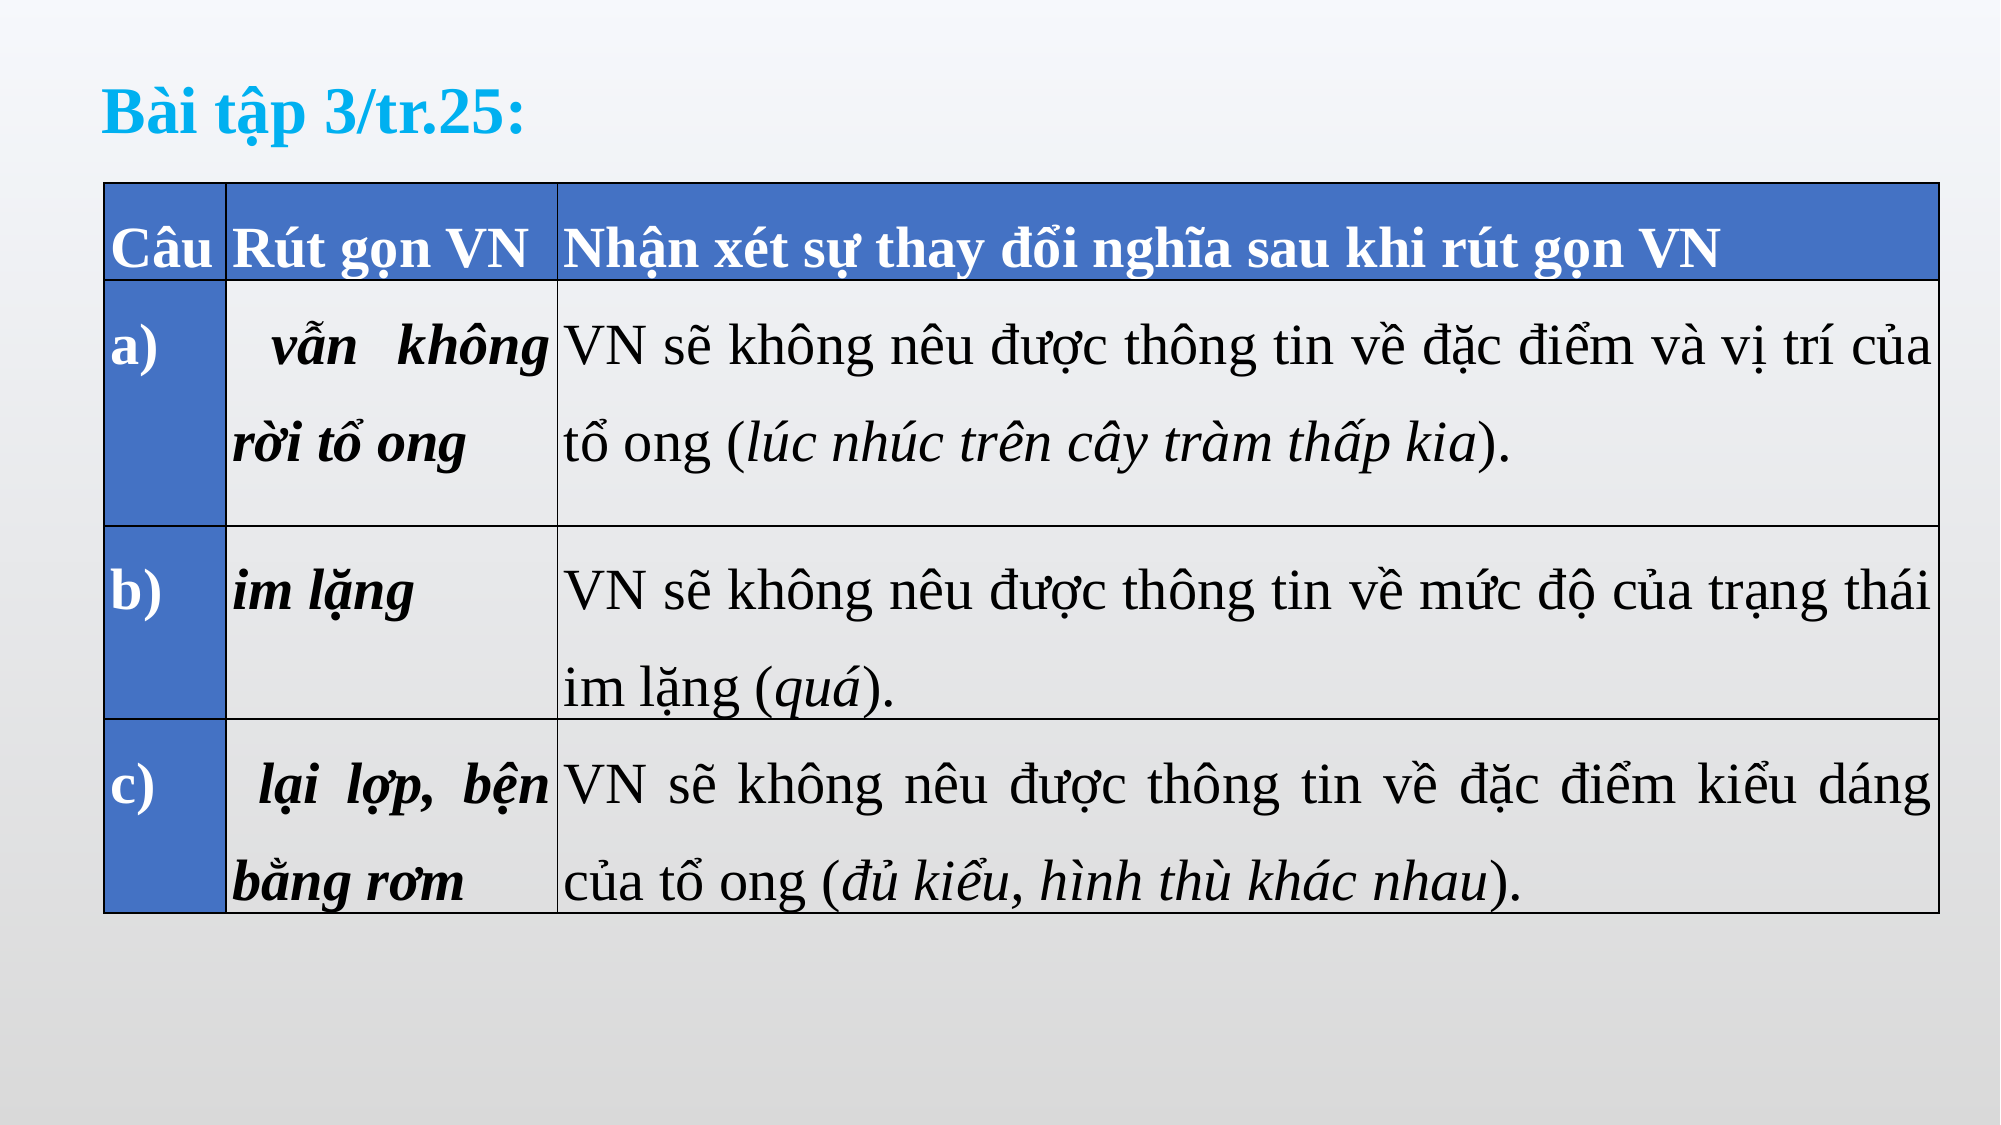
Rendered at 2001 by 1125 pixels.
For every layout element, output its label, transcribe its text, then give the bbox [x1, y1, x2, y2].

table_cell vẫn không rời tổ ong [227, 281, 557, 525]
table_cell VN sẽ không nêu được thông tin về mức độ của trạng thái im lặng (quá). [558, 527, 1938, 718]
table_cell VN sẽ không nêu được thông tin về đặc điểm và vị trí của tổ ong (lúc nhúc trên cây tràm thấp kia). [558, 281, 1938, 525]
table_cell im lặng [227, 527, 557, 718]
table_cell c) [105, 720, 225, 912]
table_header Nhận xét sự thay đổi nghĩa sau khi rút gọn VN [558, 184, 1938, 279]
table_cell VN sẽ không nêu được thông tin về đặc điểm kiểu dáng của tổ ong (đủ kiểu, hình thù khác nhau). [558, 720, 1938, 912]
text_box Bài tập 3/tr.25: [86, 19, 554, 155]
table_cell b) [105, 527, 225, 718]
table_cell a) [105, 281, 225, 525]
table_header Câu [105, 184, 225, 279]
table_header Rút gọn VN [227, 184, 557, 279]
table_cell lại lợp, bện bằng rơm [227, 720, 557, 912]
